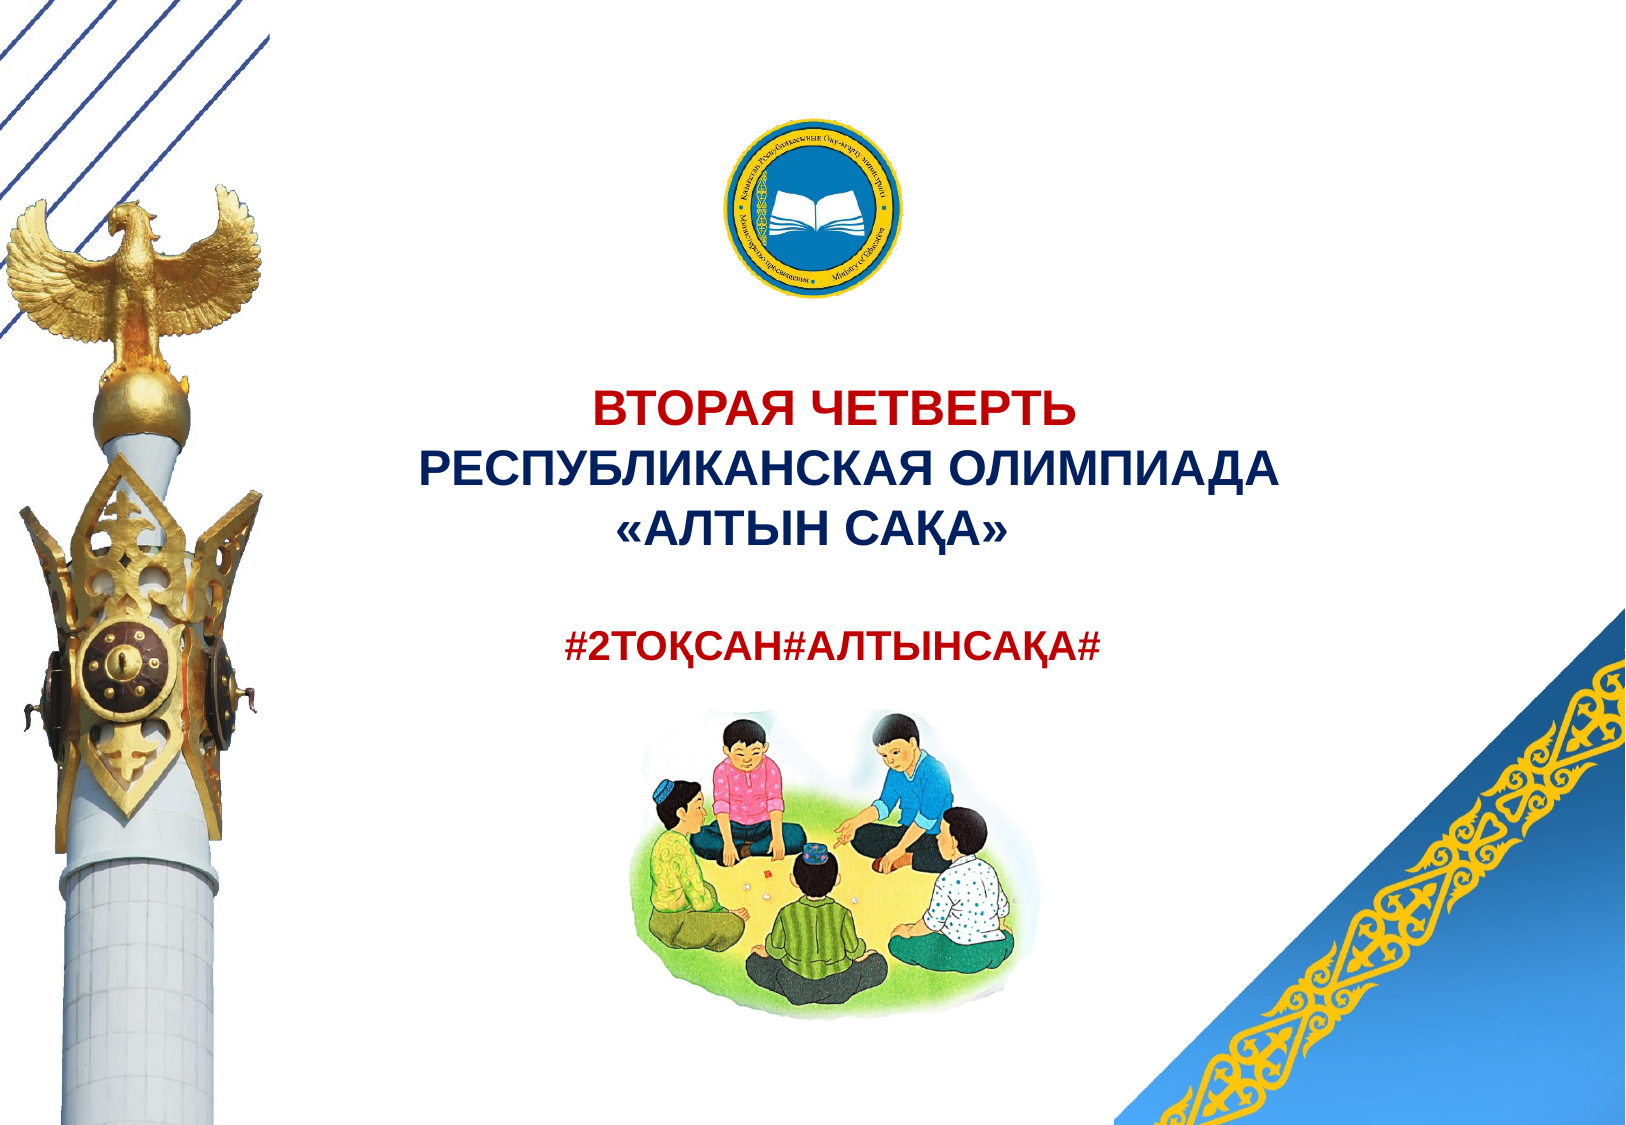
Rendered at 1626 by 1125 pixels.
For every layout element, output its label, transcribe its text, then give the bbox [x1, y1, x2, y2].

picture [718, 106, 906, 306]
text_box ВТОРАЯ ЧЕТВЕРТЬ РЕСПУБЛИКАНСКАЯ ОЛИМПИАДА «АЛТЫН САҚА» [270, 368, 1113, 564]
picture [1113, 286, 1625, 1125]
text_box #2ТОҚСАН#АЛТЫНСАҚА# [549, 608, 1113, 677]
picture [0, 0, 270, 1125]
picture [611, 705, 1048, 1028]
